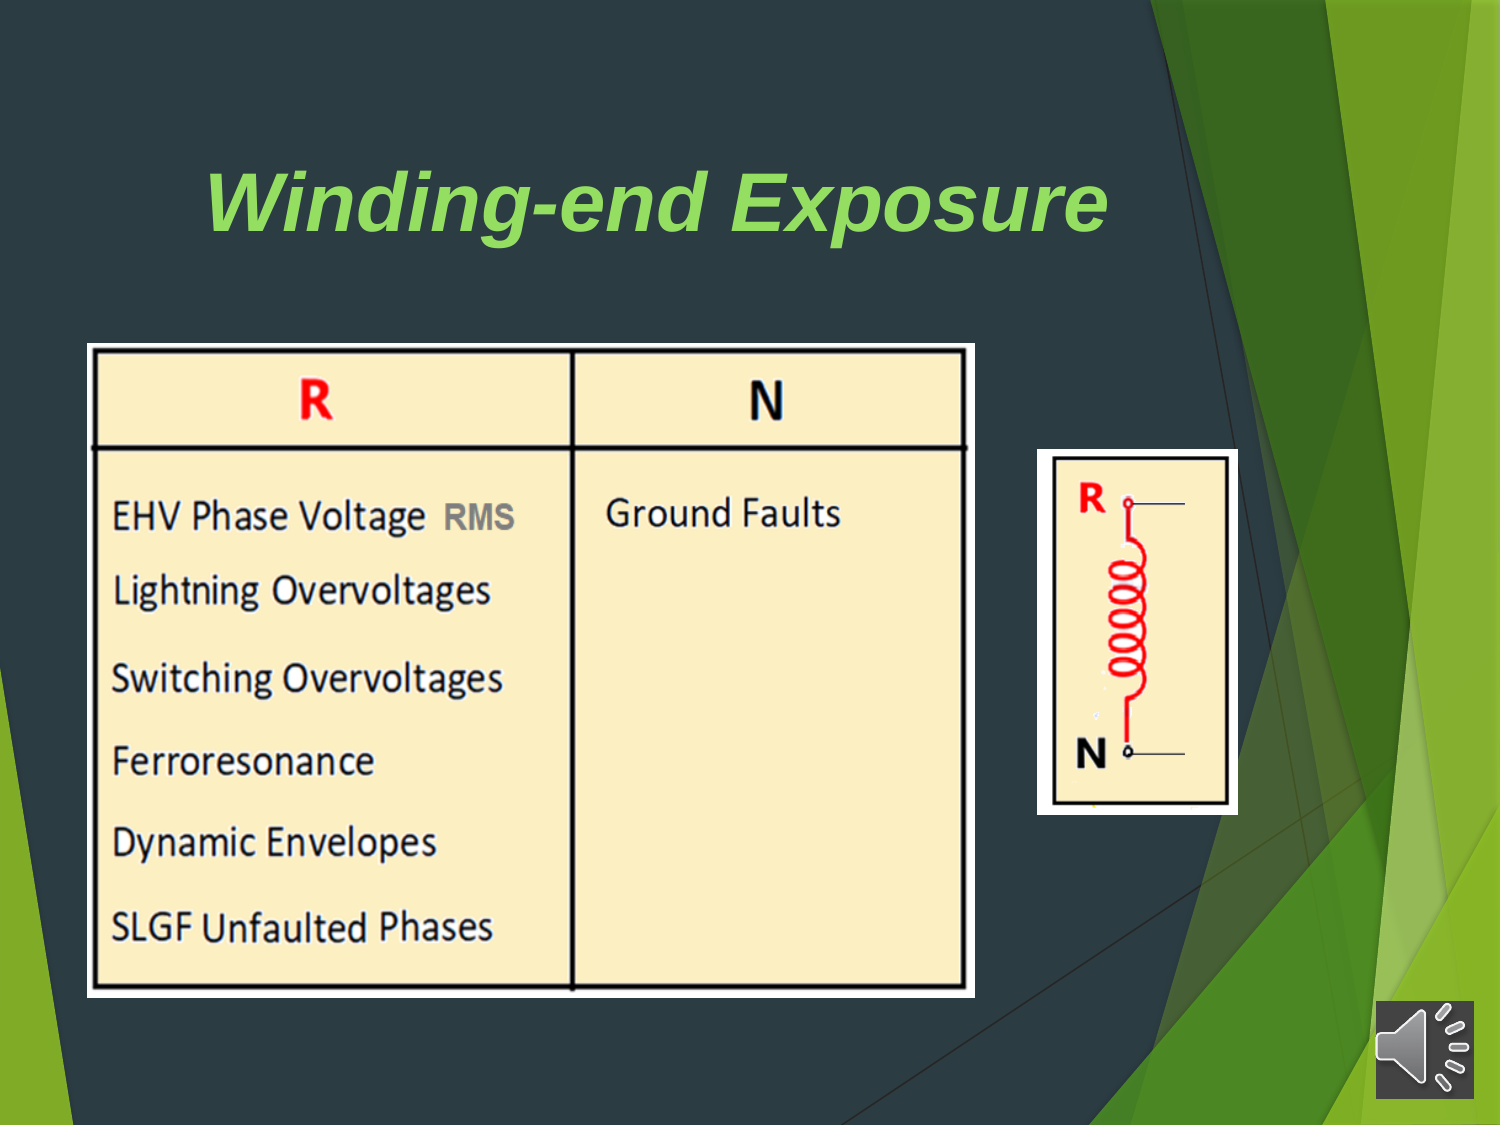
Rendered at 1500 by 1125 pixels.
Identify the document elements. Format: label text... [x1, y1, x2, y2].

picture [86, 342, 976, 998]
picture [1374, 999, 1476, 1101]
picture [1036, 449, 1238, 815]
text_box Winding-end Exposure [190, 133, 1141, 256]
